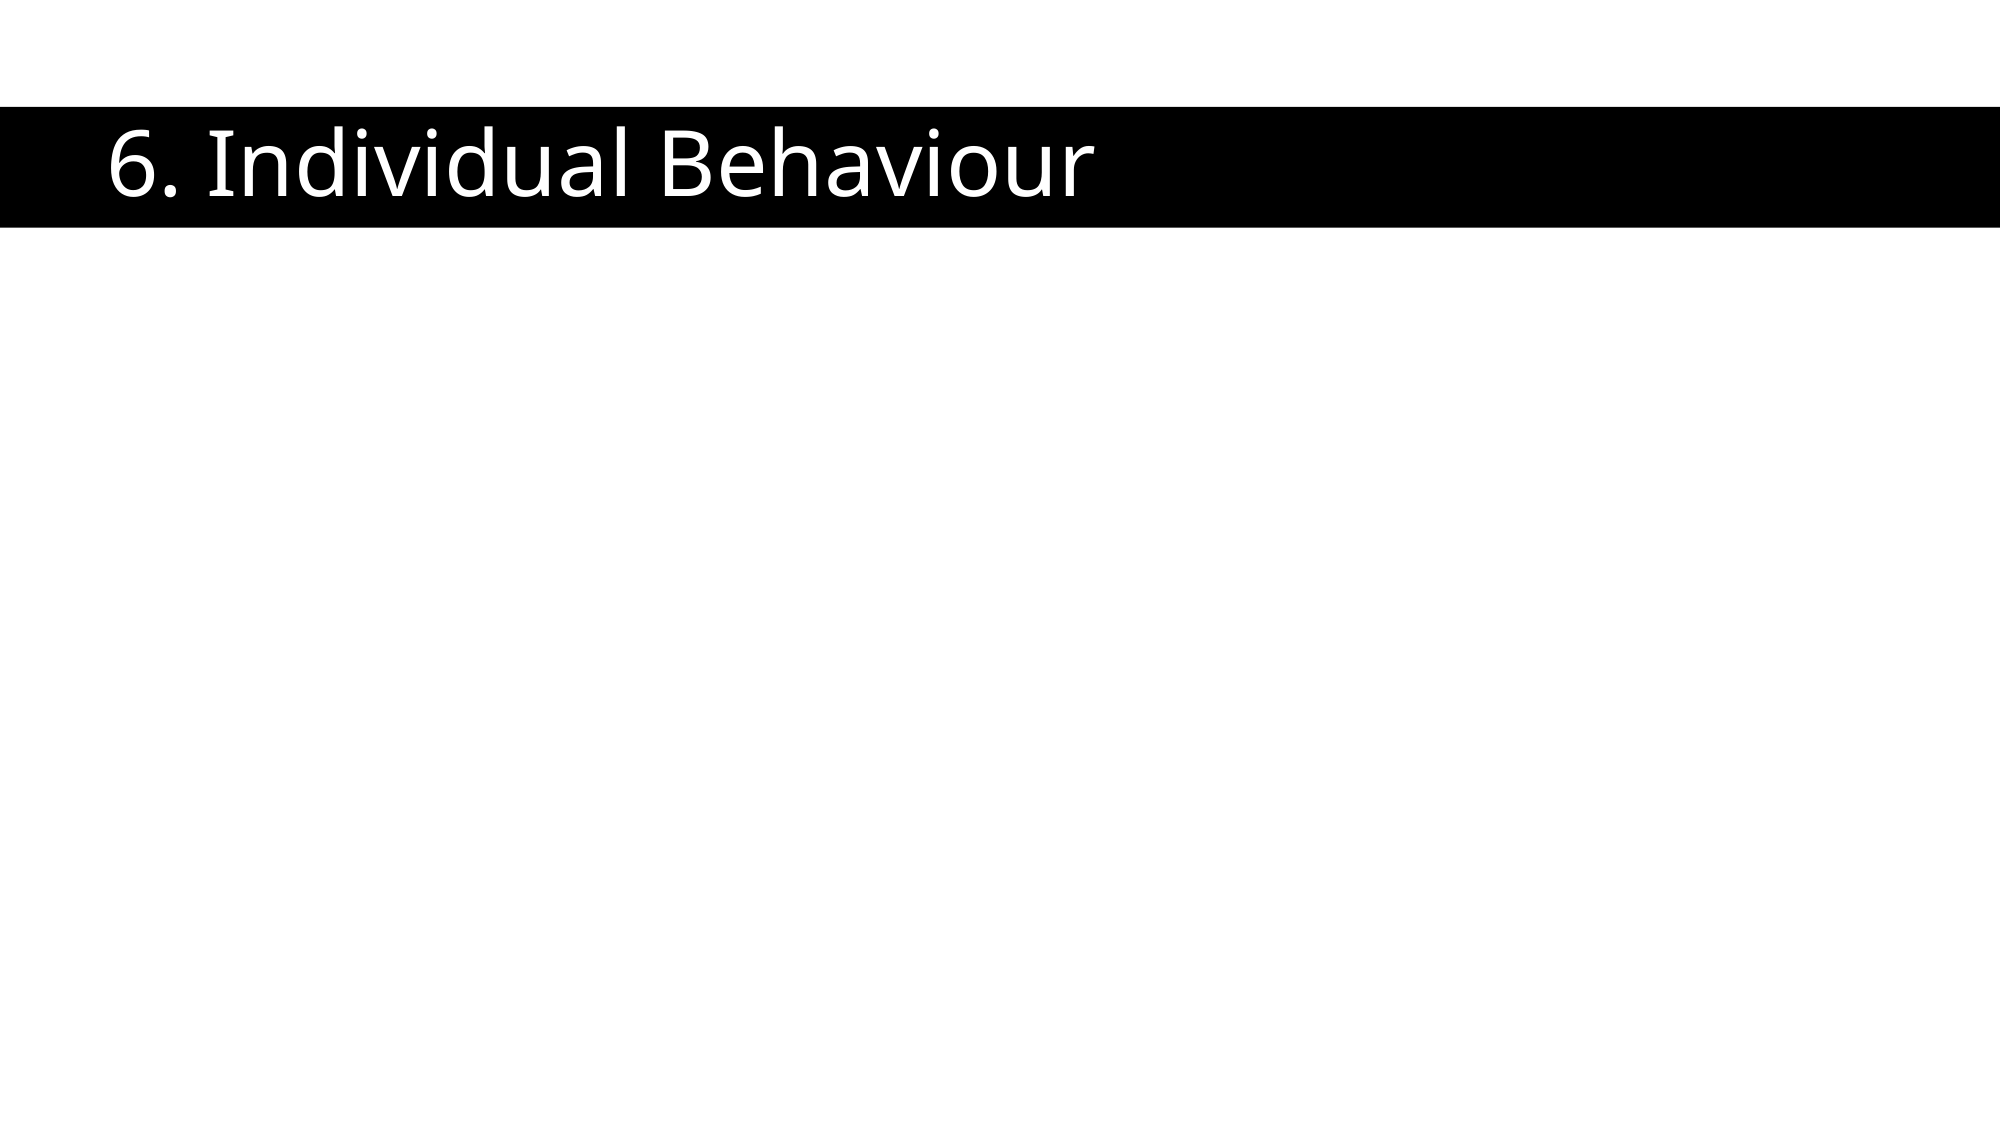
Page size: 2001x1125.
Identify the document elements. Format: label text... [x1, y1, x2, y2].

text_box [0, 106, 2000, 229]
text_box 6. Individual Behaviour [91, 105, 1931, 228]
